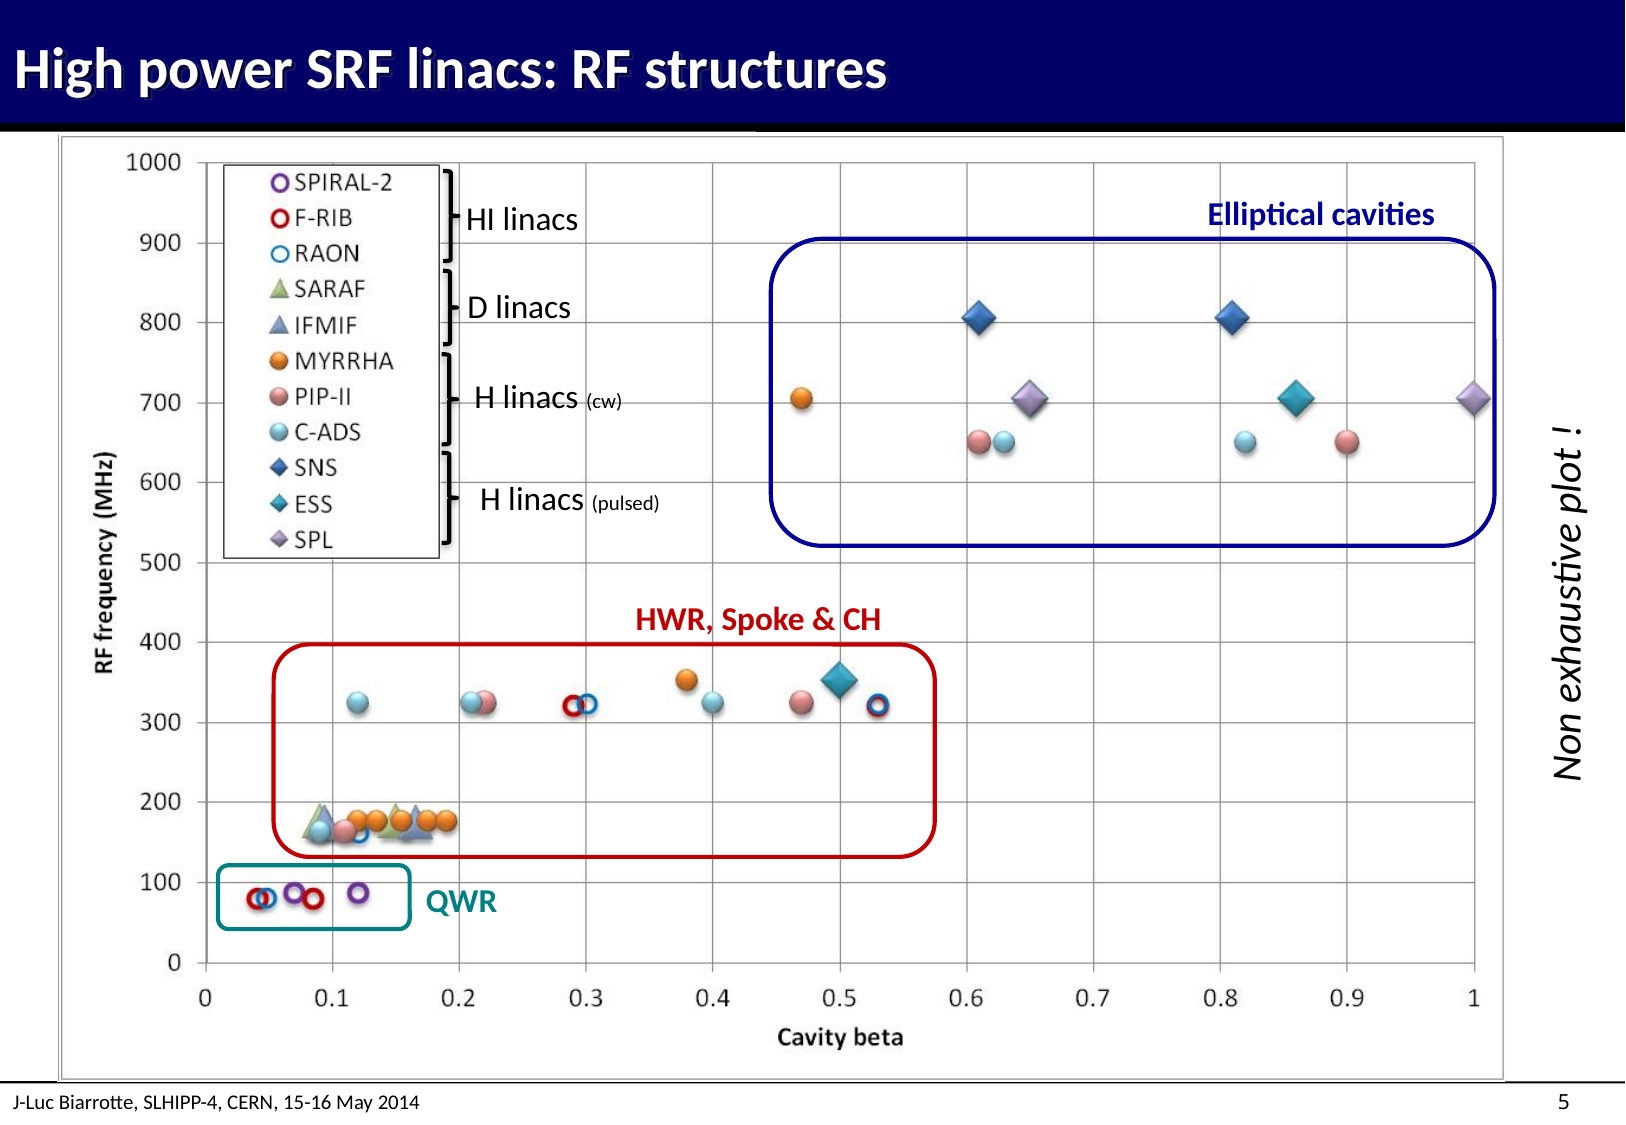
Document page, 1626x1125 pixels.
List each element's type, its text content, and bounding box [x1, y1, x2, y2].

text_box High power SRF linacs: RF structures [0, 22, 1297, 108]
footer J-Luc Biarrotte, SLHIPP-4, CERN, 15-16 May 2014 [0, 1081, 1366, 1125]
picture [52, 134, 1517, 1082]
text_box Non exhaustive plot ! [1531, 383, 1597, 798]
